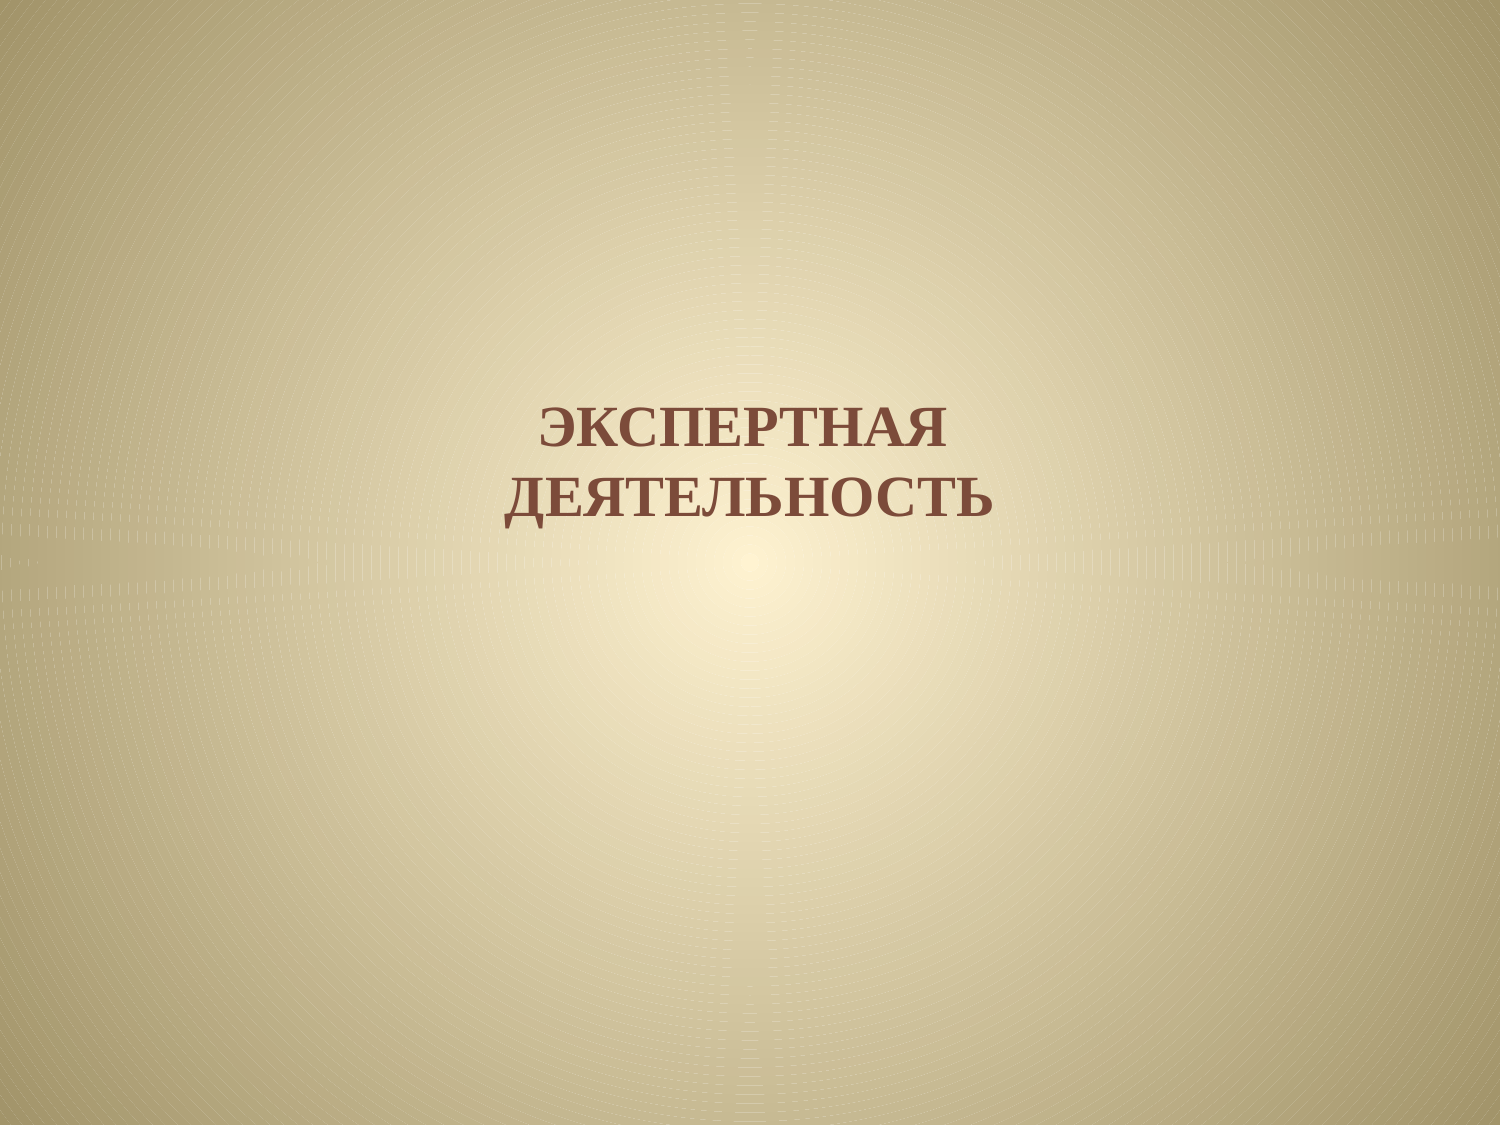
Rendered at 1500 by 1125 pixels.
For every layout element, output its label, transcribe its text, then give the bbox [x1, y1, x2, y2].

title ЭКСПЕРТНАЯ ДЕЯТЕЛЬНОСТЬ [75, 45, 1425, 731]
